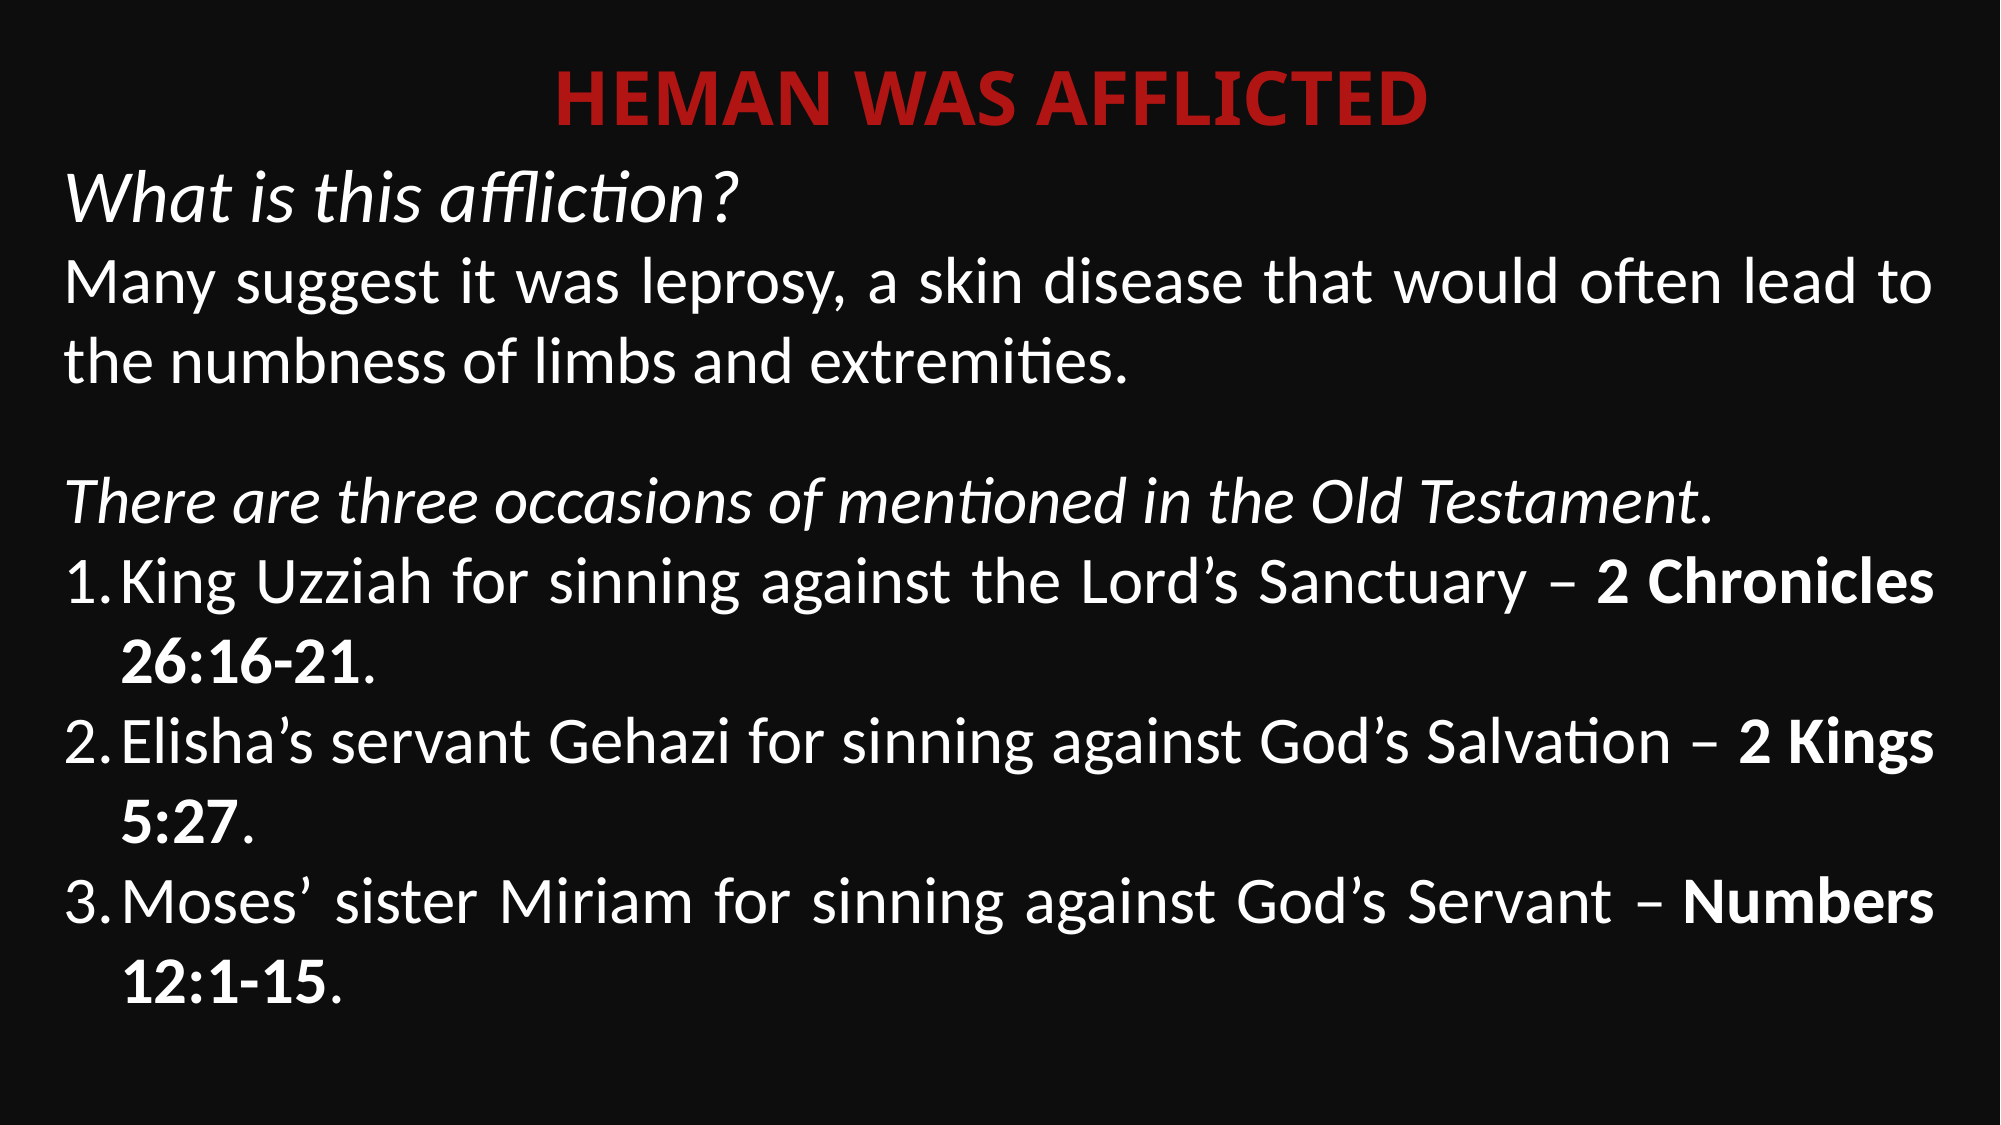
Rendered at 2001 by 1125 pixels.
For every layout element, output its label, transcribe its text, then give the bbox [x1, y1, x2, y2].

subtitle Heman was Afflicted [34, 42, 1951, 184]
text_box What is this affliction? Many suggest it was leprosy, a skin disease that would often lead to the numbness of limbs and extremities. There are three occasions of mentioned in the Old Testament. King Uzziah for sinning against the Lord’s Sanctuary – 2 Chronicles 26:16-21. Elisha’s servant Gehazi for sinning against God’s Salvation – 2 Kings 5:27. Moses’ sister Miriam for sinning against God’s Servant – Numbers 12:1-15. [49, 139, 1951, 1115]
